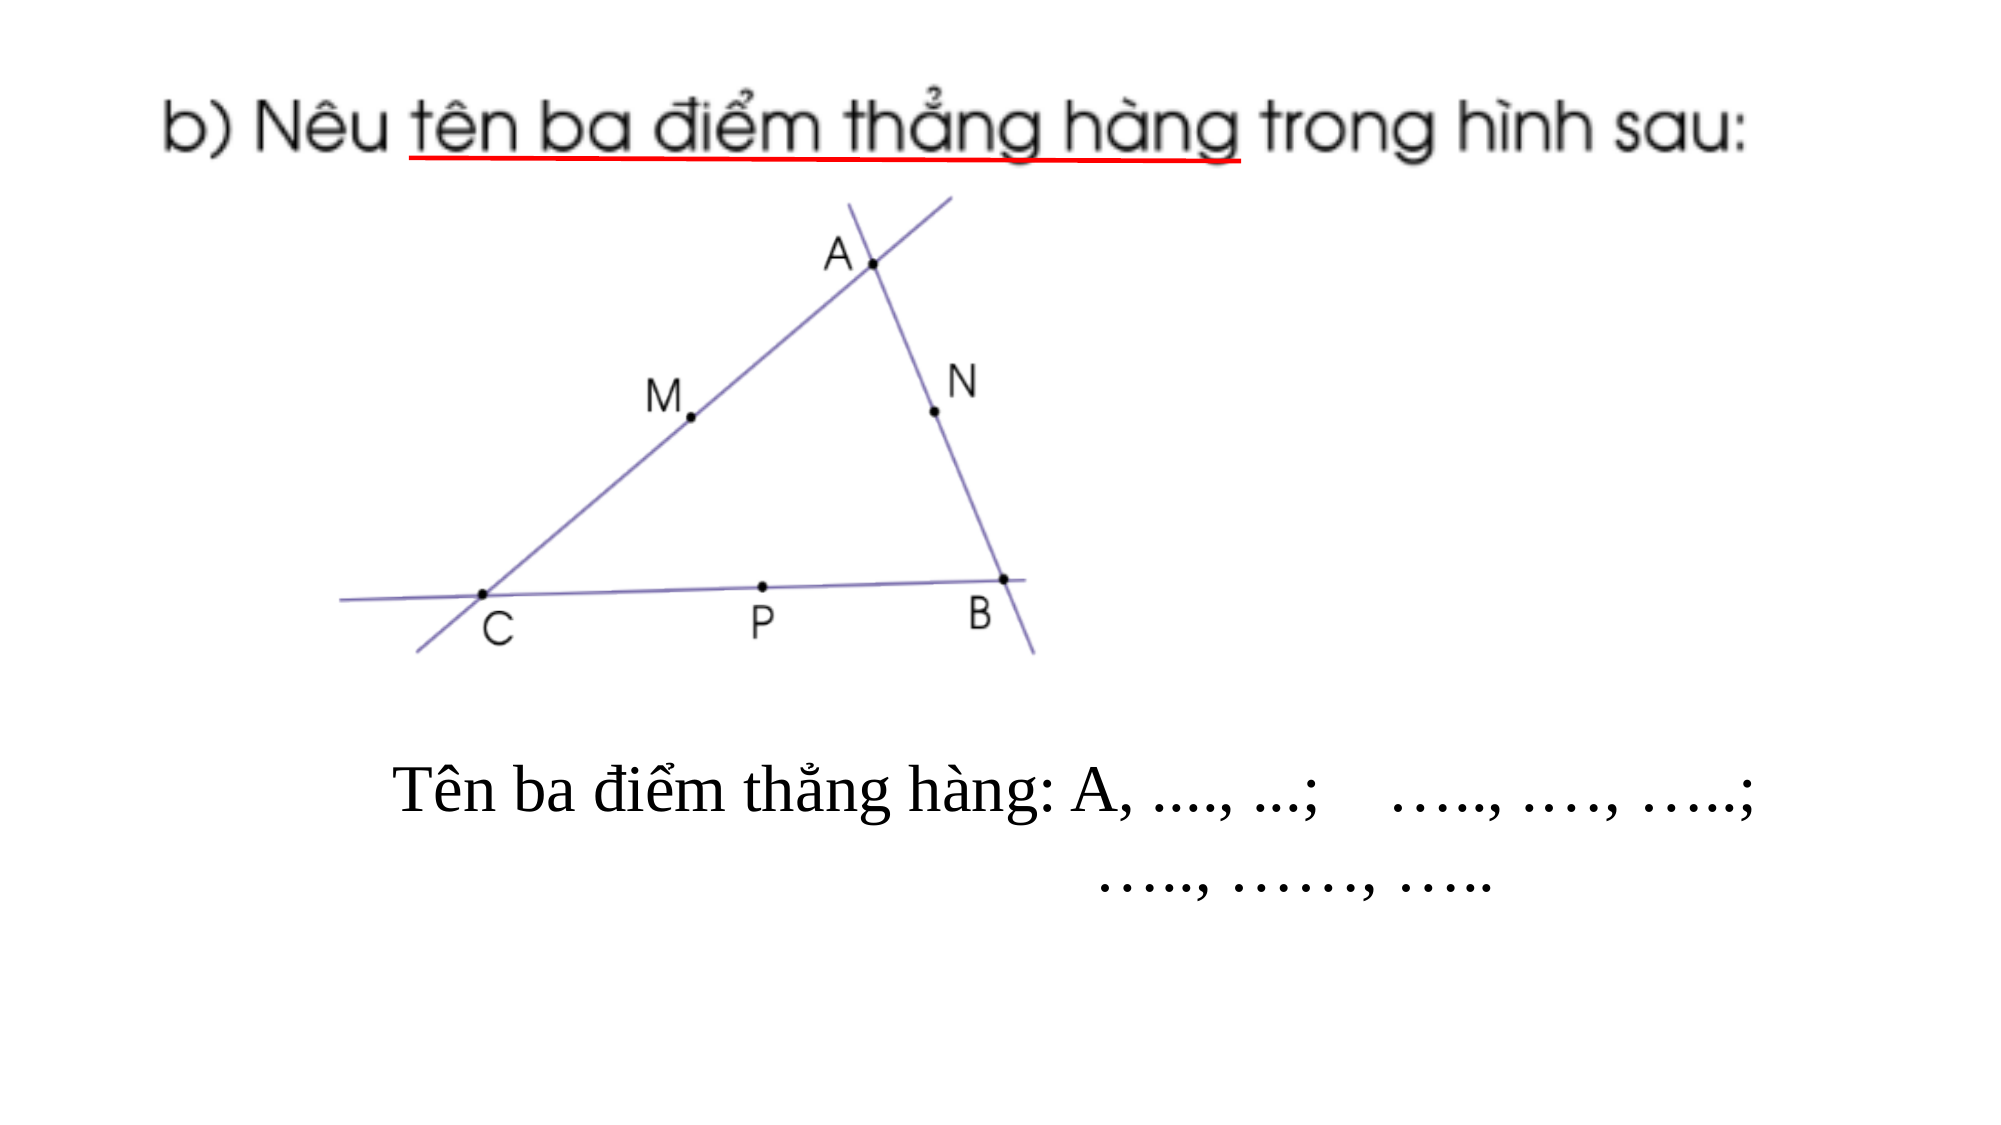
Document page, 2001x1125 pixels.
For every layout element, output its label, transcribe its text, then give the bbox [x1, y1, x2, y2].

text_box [408, 157, 1241, 162]
picture [110, 36, 1966, 782]
text_box Tên ba điểm thẳng hàng: A, ...., ...; ….., .…, …..; ….., ……, ….. [378, 737, 1828, 913]
